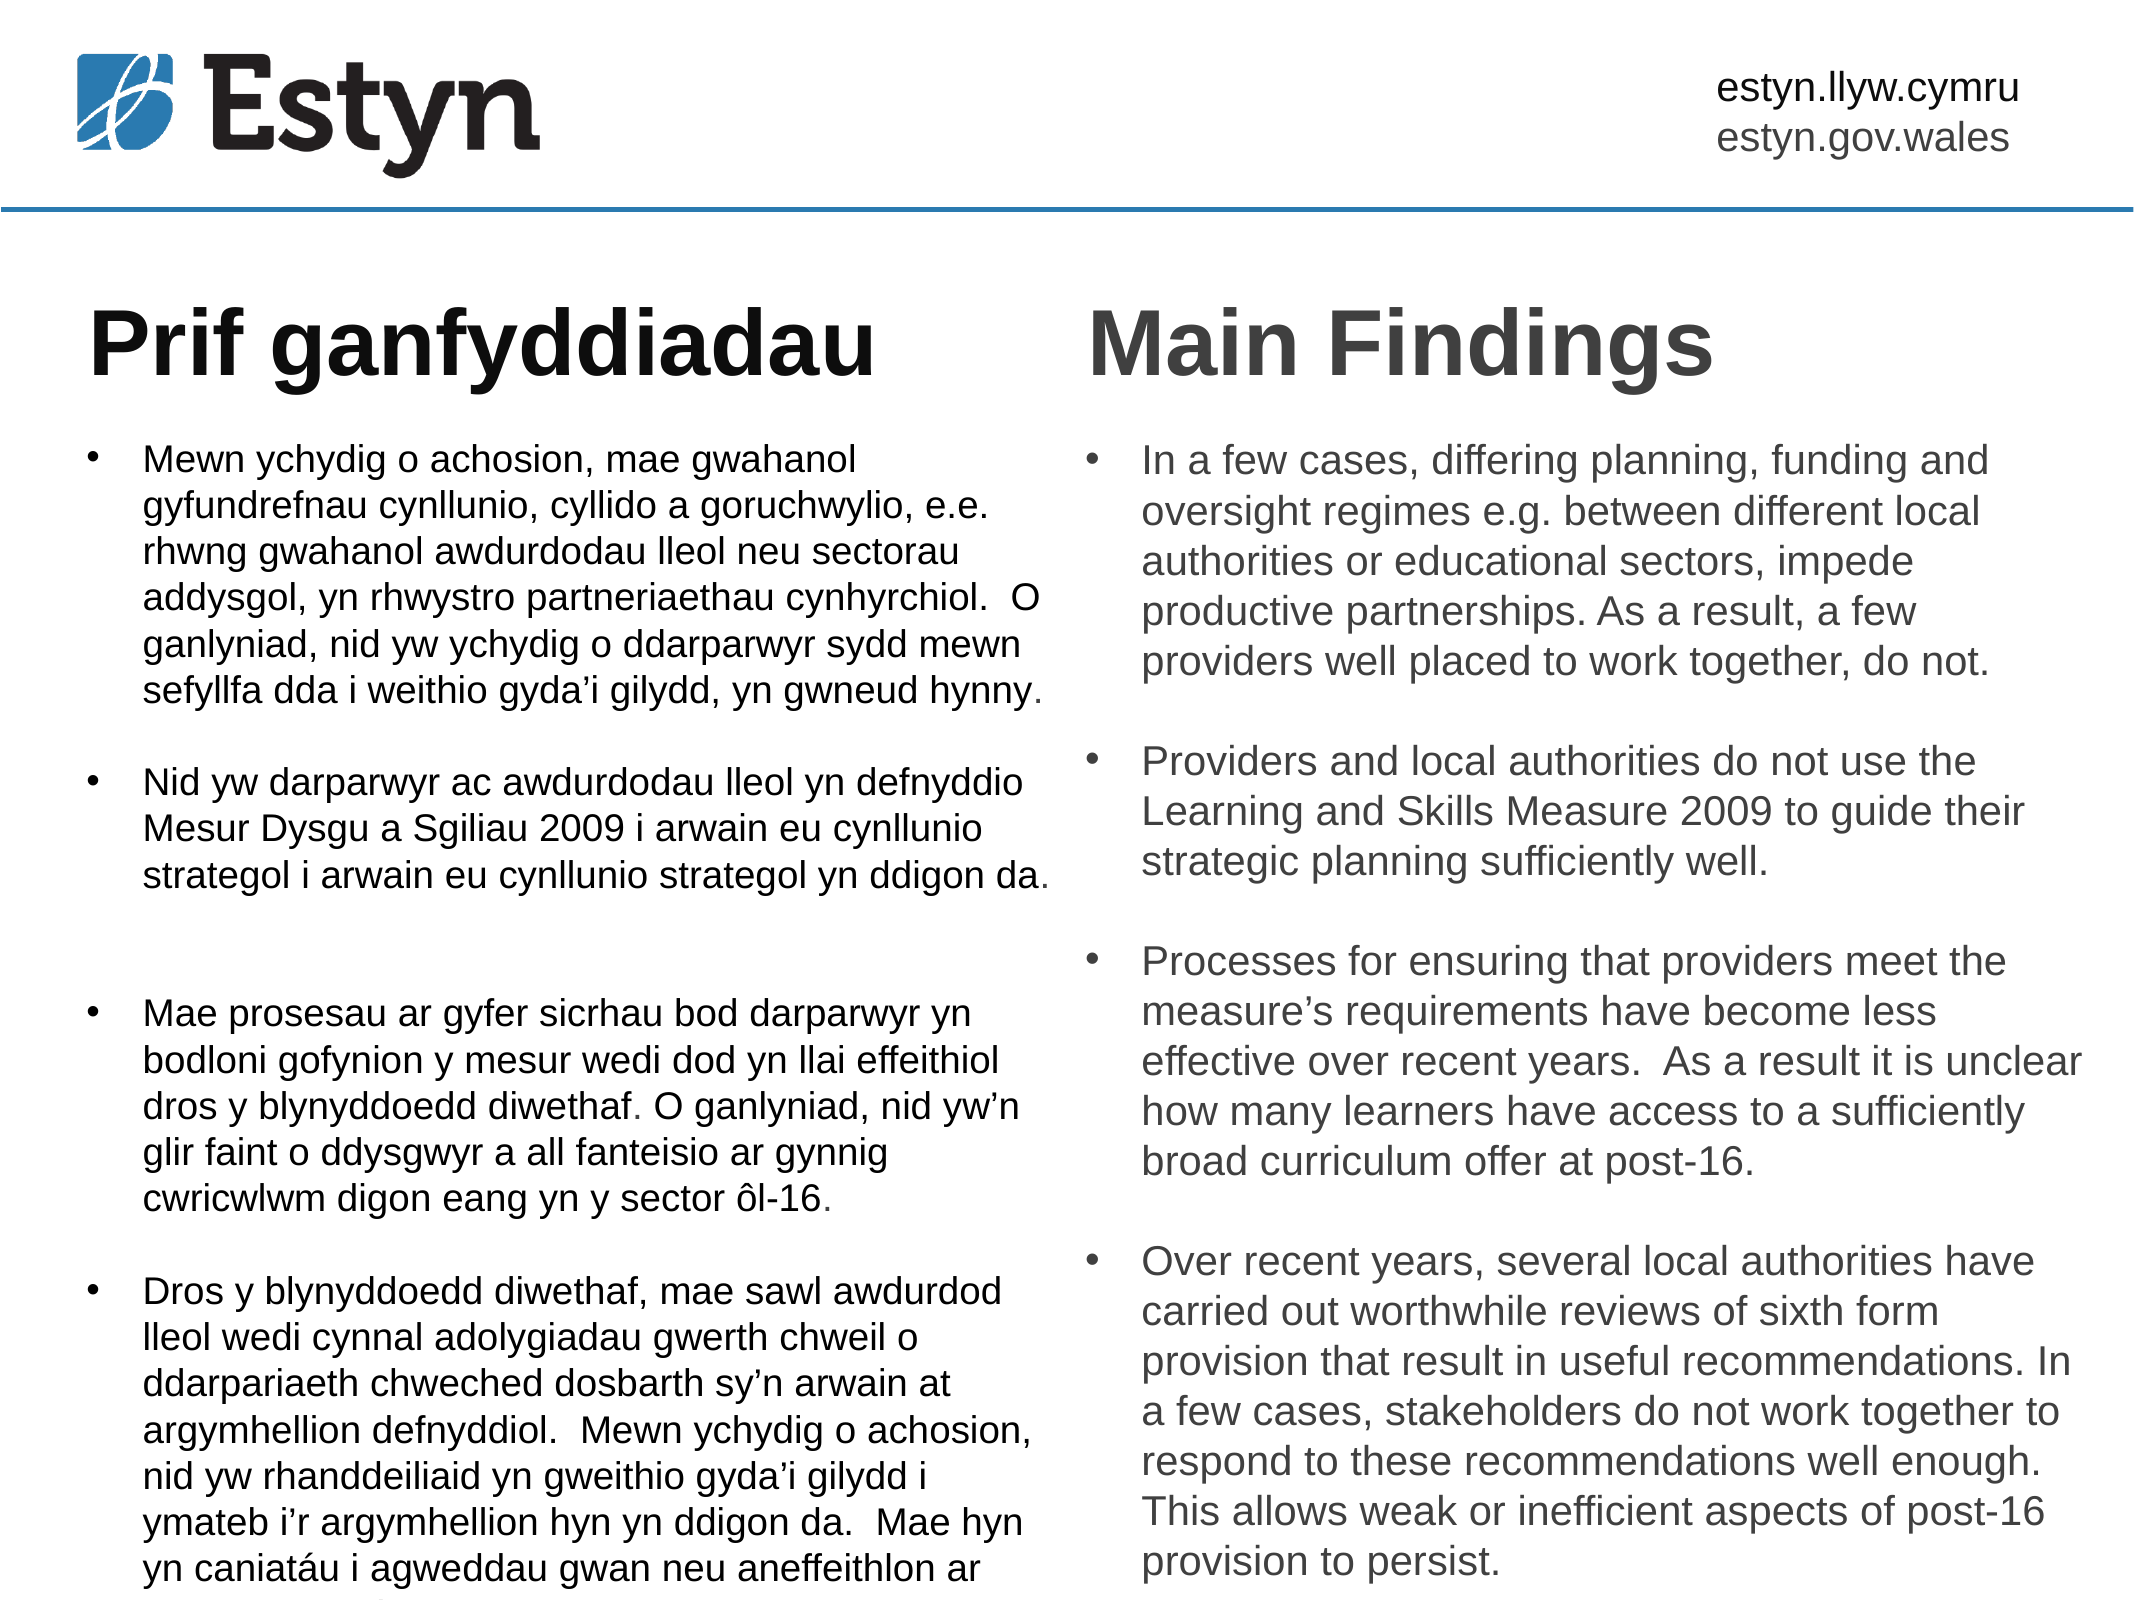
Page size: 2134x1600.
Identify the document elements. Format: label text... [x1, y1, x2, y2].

title Prif ganfyddiadau [86, 281, 2047, 549]
text_box Mewn ychydig o achosion, mae gwahanol gyfundrefnau cynllunio, cyllido a goruchwylio, e.e. rhwng gwahanol awdurdodau lleol neu sectorau addysgol, yn rhwystro partneriaethau cynhyrchiol. O ganlyniad, nid yw ychydig o ddarparwyr sydd mewn sefyllfa dda i weithio gyda’i gilydd, yn gwneud hynny. Nid yw darparwyr ac awdurdodau lleol yn defnyddio Mesur Dysgu a Sgiliau 2009 i arwain eu cynllunio strategol i arwain eu cynllunio strategol yn ddigon da. Mae prosesau ar gyfer sicrhau bod darparwyr yn bodloni gofynion y mesur wedi dod yn llai effeithiol dros y blynyddoedd diwethaf. O ganlyniad, nid yw’n glir faint o ddysgwyr a all fanteisio ar gynnig cwricwlwm digon eang yn y sector ôl-16. Dros y blynyddoedd diwethaf, mae sawl awdurdod lleol wedi cynnal adolygiadau gwerth chweil o ddarpariaeth chweched dosbarth sy’n arwain at argymhellion defnyddiol. Mewn ychydig o achosion, nid yw rhanddeiliaid yn gweithio gyda’i gilydd i ymateb i’r argymhellion hyn yn ddigon da. Mae hyn yn caniatáu i agweddau gwan neu aneffeithlon ar ddarpariaeth ôl-16 barhau. [86, 433, 1061, 1600]
text_box In a few cases, differing planning, funding and oversight regimes e.g. between different local authorities or educational sectors, impede productive partnerships. As a result, a few providers well placed to work together, do not. Providers and local authorities do not use the Learning and Skills Measure 2009 to guide their strategic planning sufficiently well. Processes for ensuring that providers meet the measure’s requirements have become less effective over recent years. As a result it is unclear how many learners have access to a sufficiently broad curriculum offer at post-16. Over recent years, several local authorities have carried out worthwhile reviews of sixth form provision that result in useful recommendations. In a few cases, stakeholders do not work together to respond to these recommendations well enough. This allows weak or inefficient aspects of post-16 provision to persist. [1085, 433, 2088, 1600]
picture [71, 37, 545, 185]
text_box Main Findings [1085, 281, 2060, 395]
